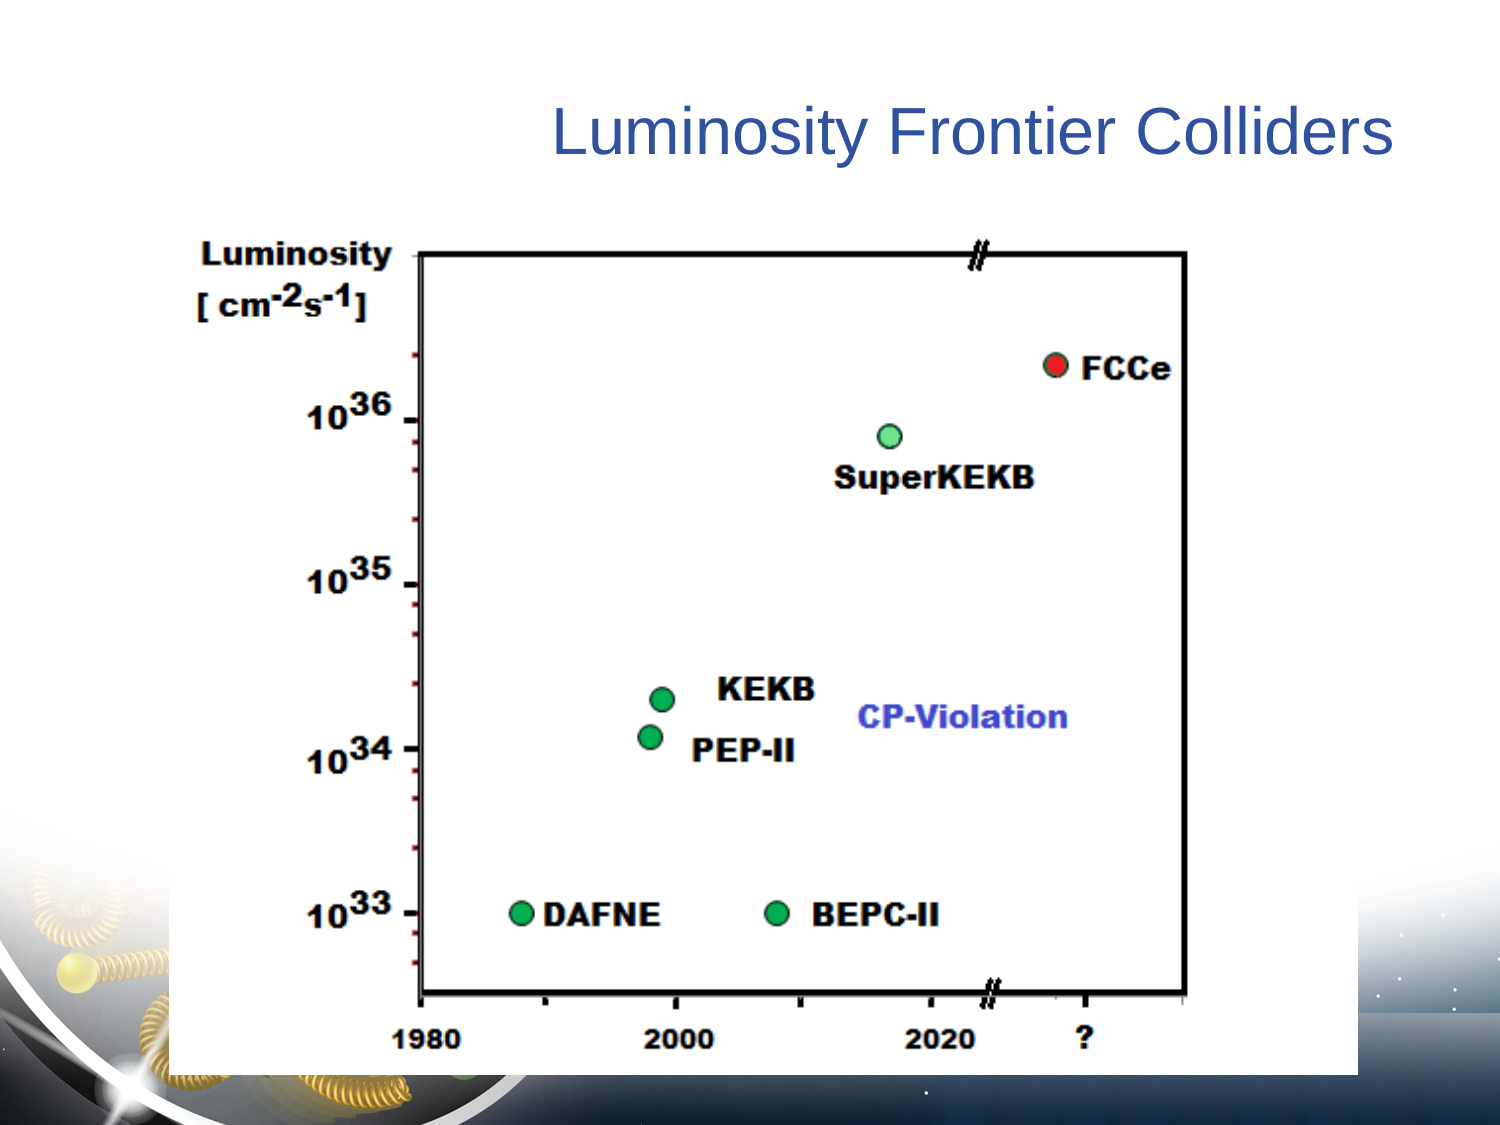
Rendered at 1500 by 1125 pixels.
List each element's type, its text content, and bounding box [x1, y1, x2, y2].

title Luminosity Frontier Colliders [116, 31, 1411, 219]
picture [0, 0, 1500, 1125]
slide_number 12 [615, 1075, 945, 1096]
